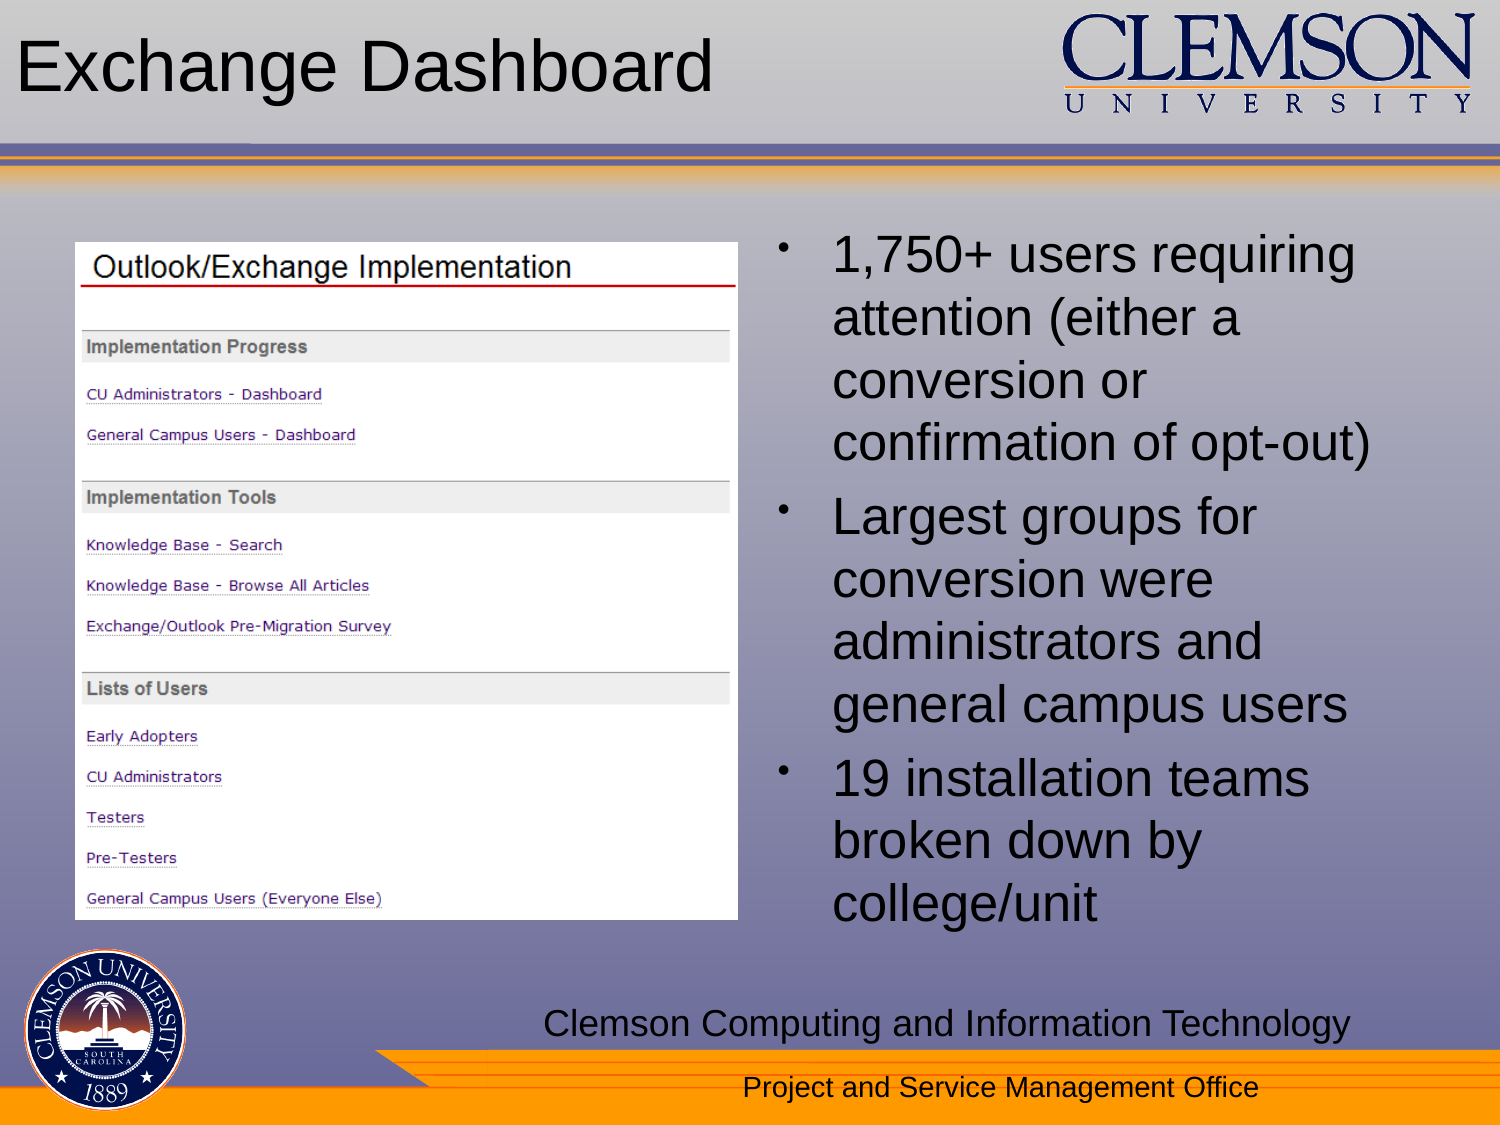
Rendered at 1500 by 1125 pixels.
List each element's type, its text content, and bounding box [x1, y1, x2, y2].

title Exchange Dashboard [0, 0, 1051, 126]
picture [24, 949, 186, 1111]
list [74, 242, 738, 921]
list 1,750+ users requiring attention (either a conversion or confirmation of opt-out) Largest groups for conversion were administrators and general campus users 19 installation teams broken down by college/unit [762, 212, 1426, 951]
picture [1062, 13, 1475, 113]
